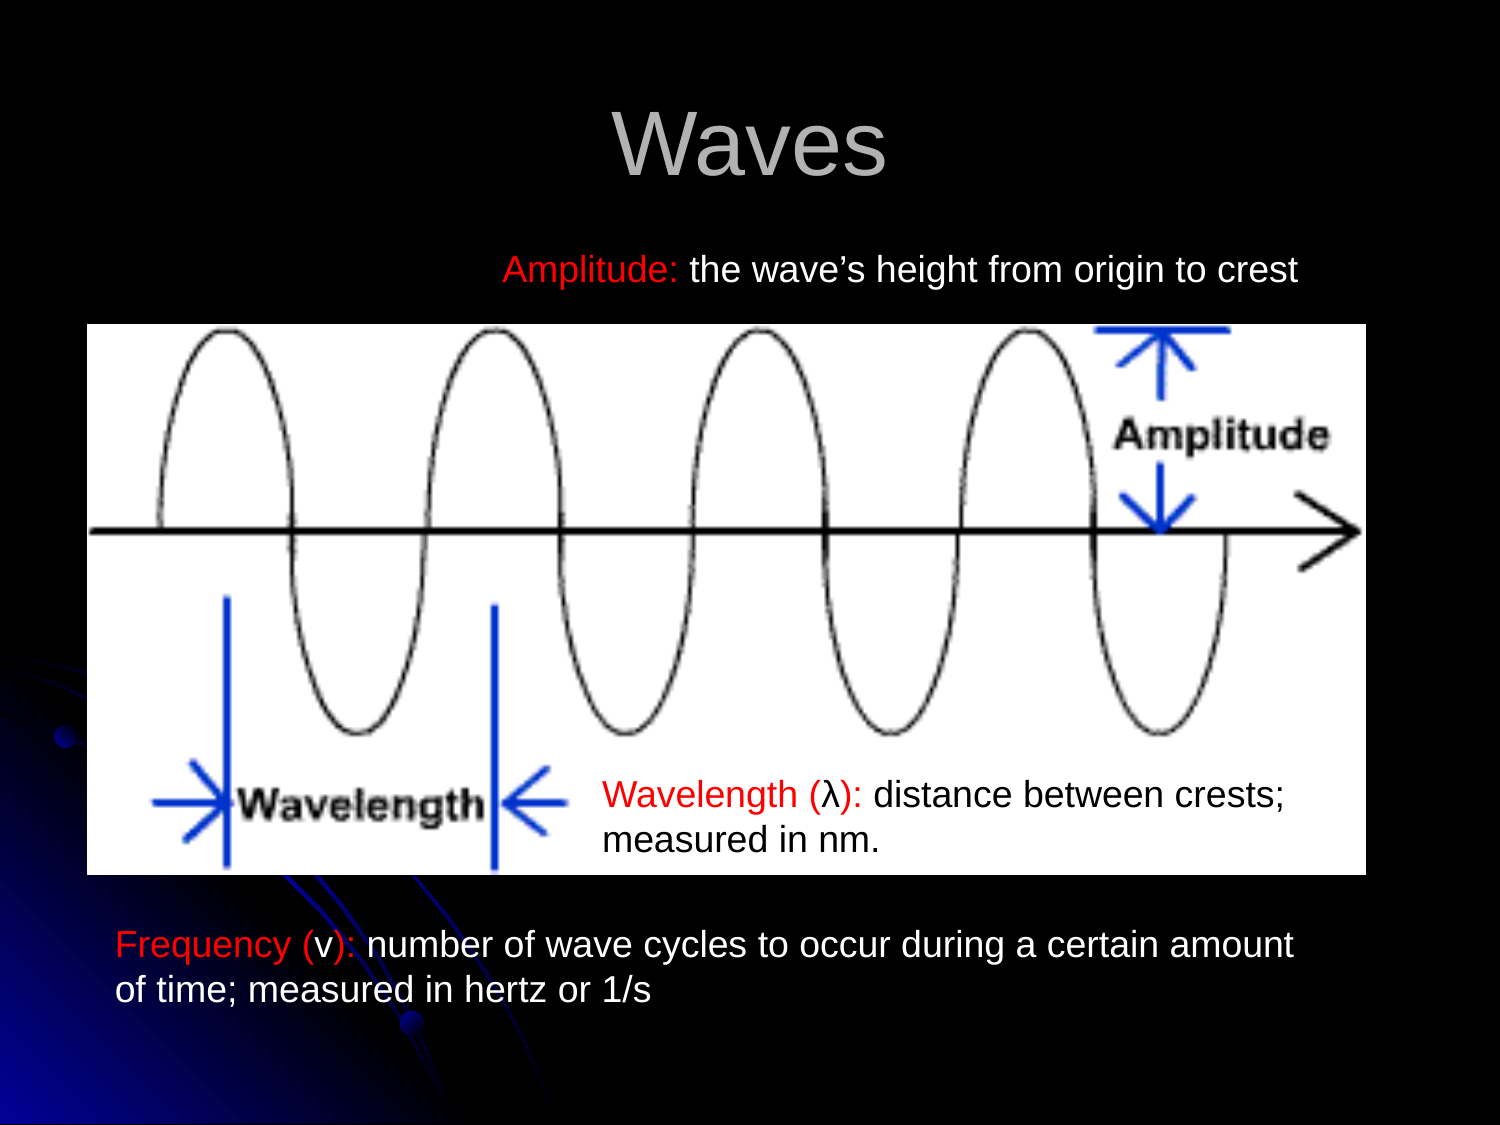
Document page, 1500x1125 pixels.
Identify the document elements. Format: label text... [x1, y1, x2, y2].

title Waves [74, 45, 1426, 233]
text_box Frequency (v): number of wave cycles to occur during a certain amount of time; measured in hertz or 1/s [99, 912, 1350, 1018]
text_box Amplitude: the wave’s height from origin to crest [487, 237, 1363, 298]
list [87, 324, 1367, 876]
